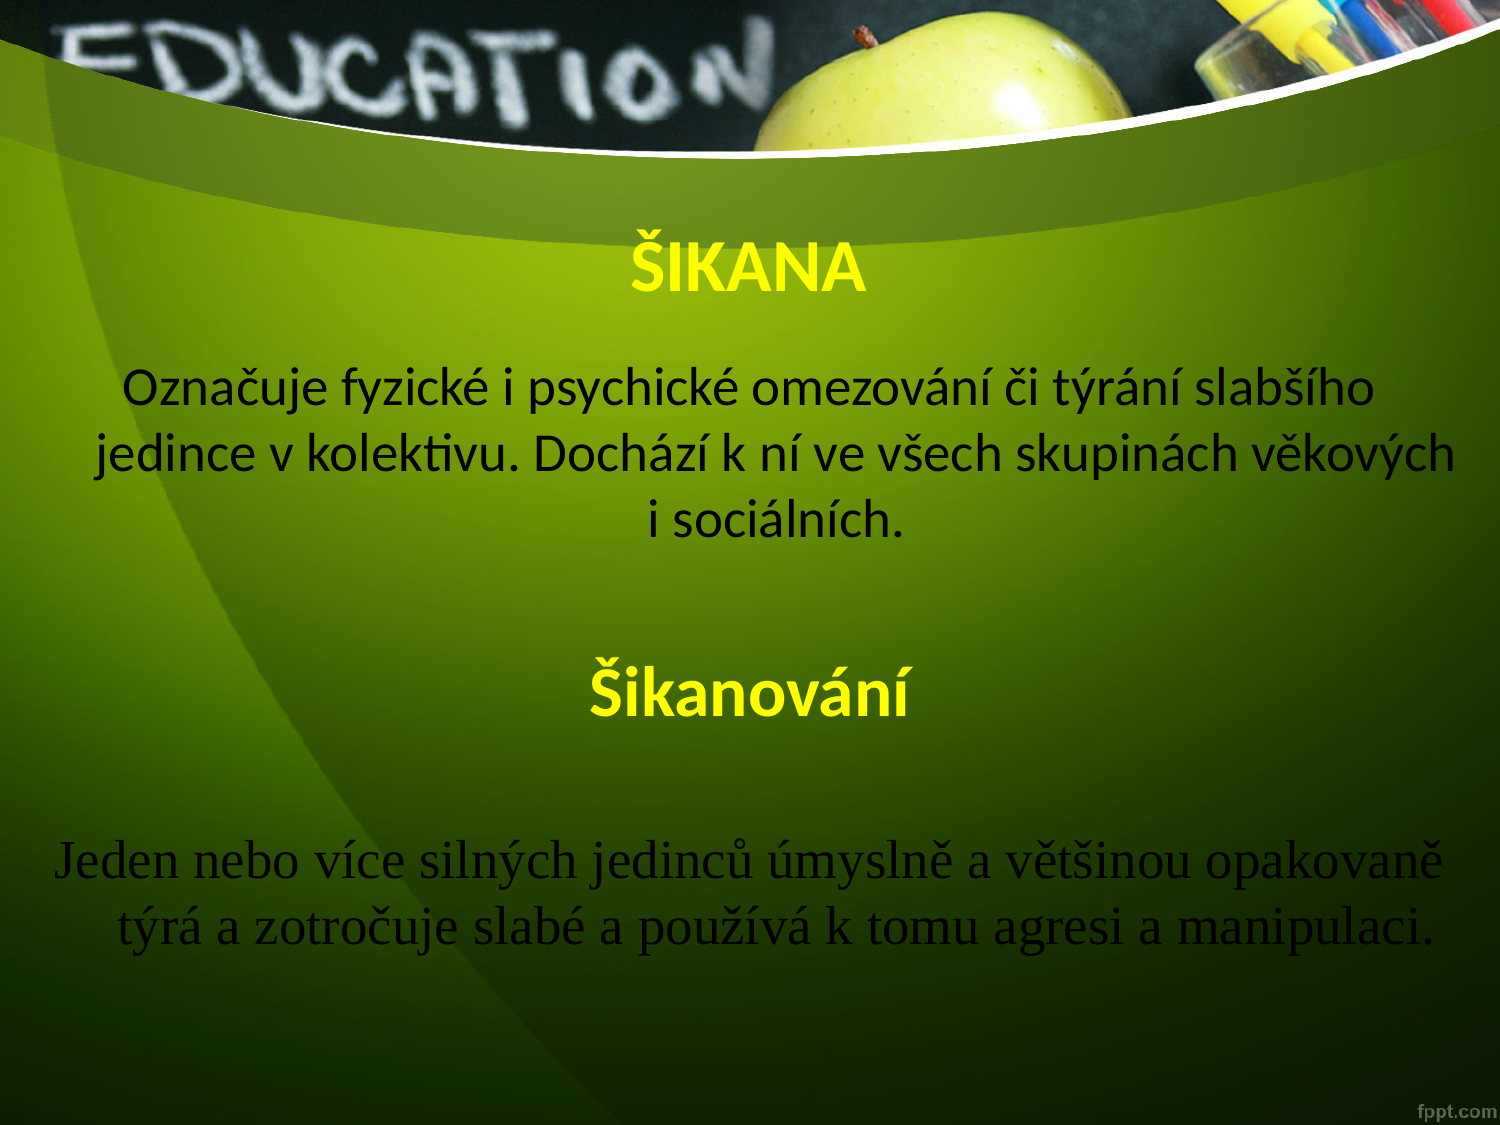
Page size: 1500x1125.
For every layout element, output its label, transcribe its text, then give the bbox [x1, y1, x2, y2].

title ŠIKANA [73, 211, 1424, 261]
picture [0, 0, 1500, 1125]
list Označuje fyzické i psychické omezování či týrání slabšího jedince v kolektivu. Dochází k ní ve všech skupinách věkových i sociálních. Šikanování Jeden nebo více silných jedinců úmyslně a většinou opakovaně týrá a zotročuje slabé a používá k tomu agresi a manipulaci. [23, 261, 1477, 964]
